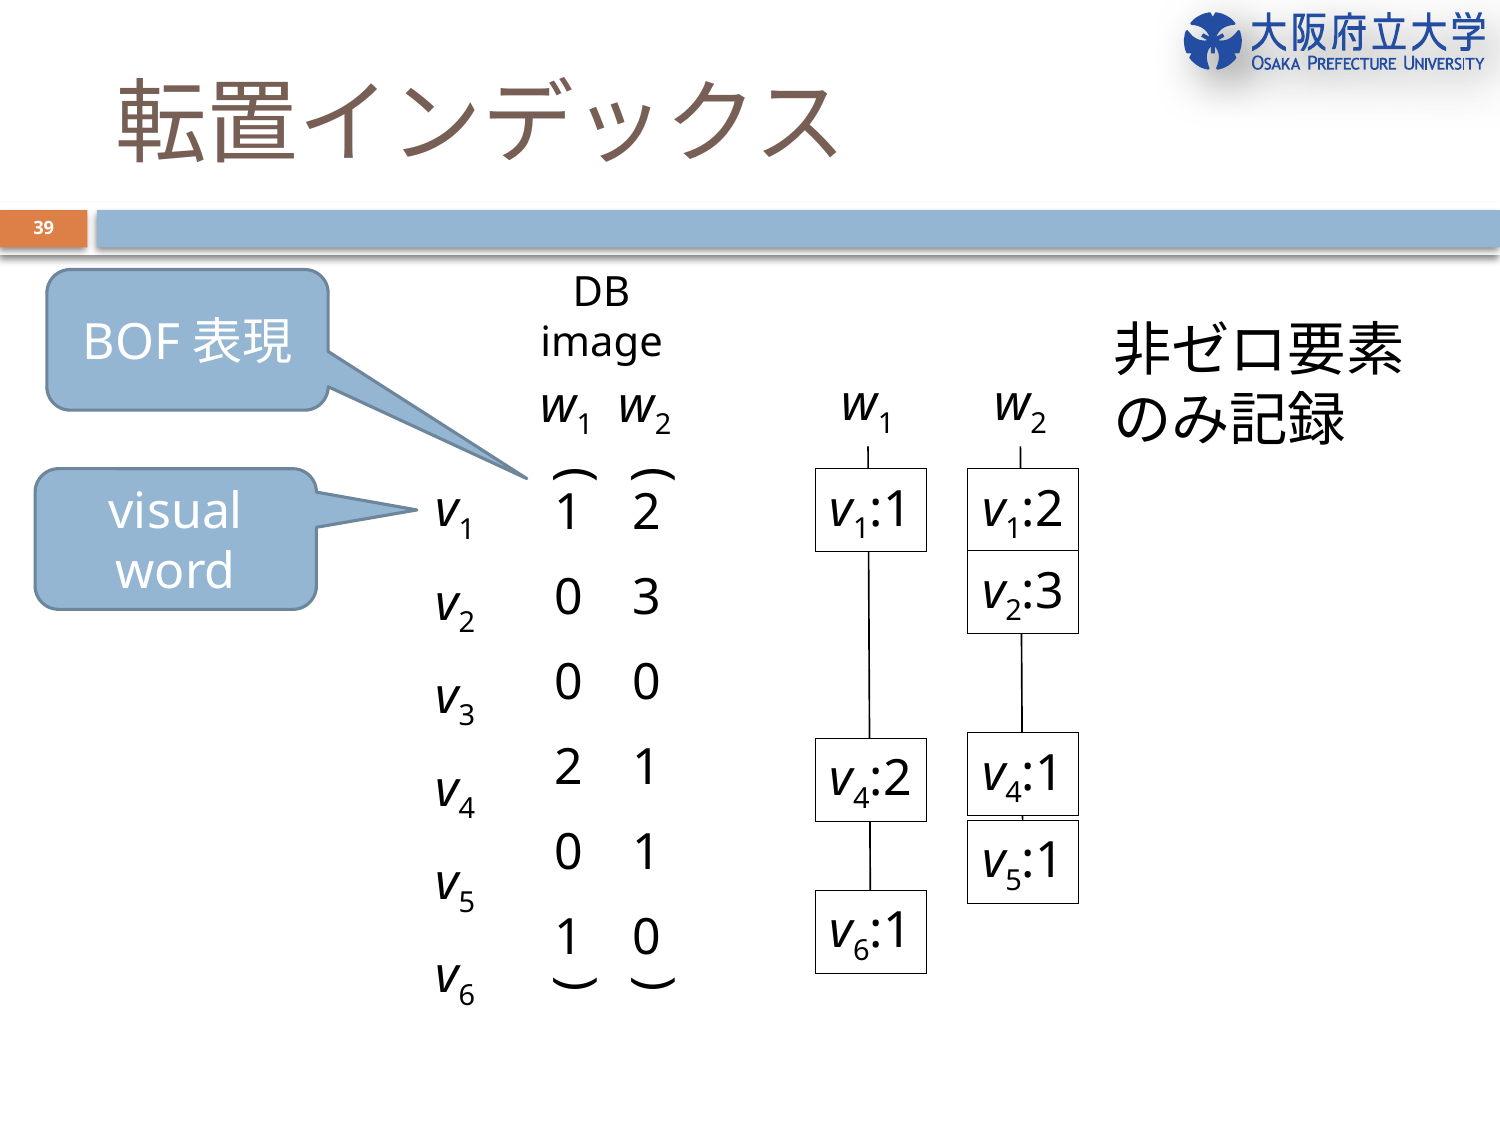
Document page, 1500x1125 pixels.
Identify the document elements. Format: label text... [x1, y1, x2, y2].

text_box BOF表現 [45, 267, 529, 481]
title 転置インデックス [100, 37, 1438, 200]
text_box w1 [826, 363, 910, 441]
text_box visual word [33, 467, 419, 611]
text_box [815, 442, 926, 967]
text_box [967, 442, 1079, 897]
text_box ) [525, 961, 603, 992]
text_box w2 [603, 364, 686, 448]
text_box v1 v2 v3 v4 v5 v6 [420, 469, 490, 1019]
text_box ( [525, 452, 603, 483]
text_box w1 [525, 373, 603, 448]
text_box ) [603, 961, 697, 992]
text_box 非ゼロ要素 のみ記録 [1098, 304, 1420, 460]
text_box 1 0 0 2 0 1 [539, 483, 599, 961]
text_box DB image [525, 257, 678, 373]
text_box w2 [979, 363, 1062, 441]
text_box 2 3 0 1 1 0 [617, 483, 677, 961]
slide_number 39 [0, 208, 88, 249]
text_box ( [603, 452, 697, 483]
